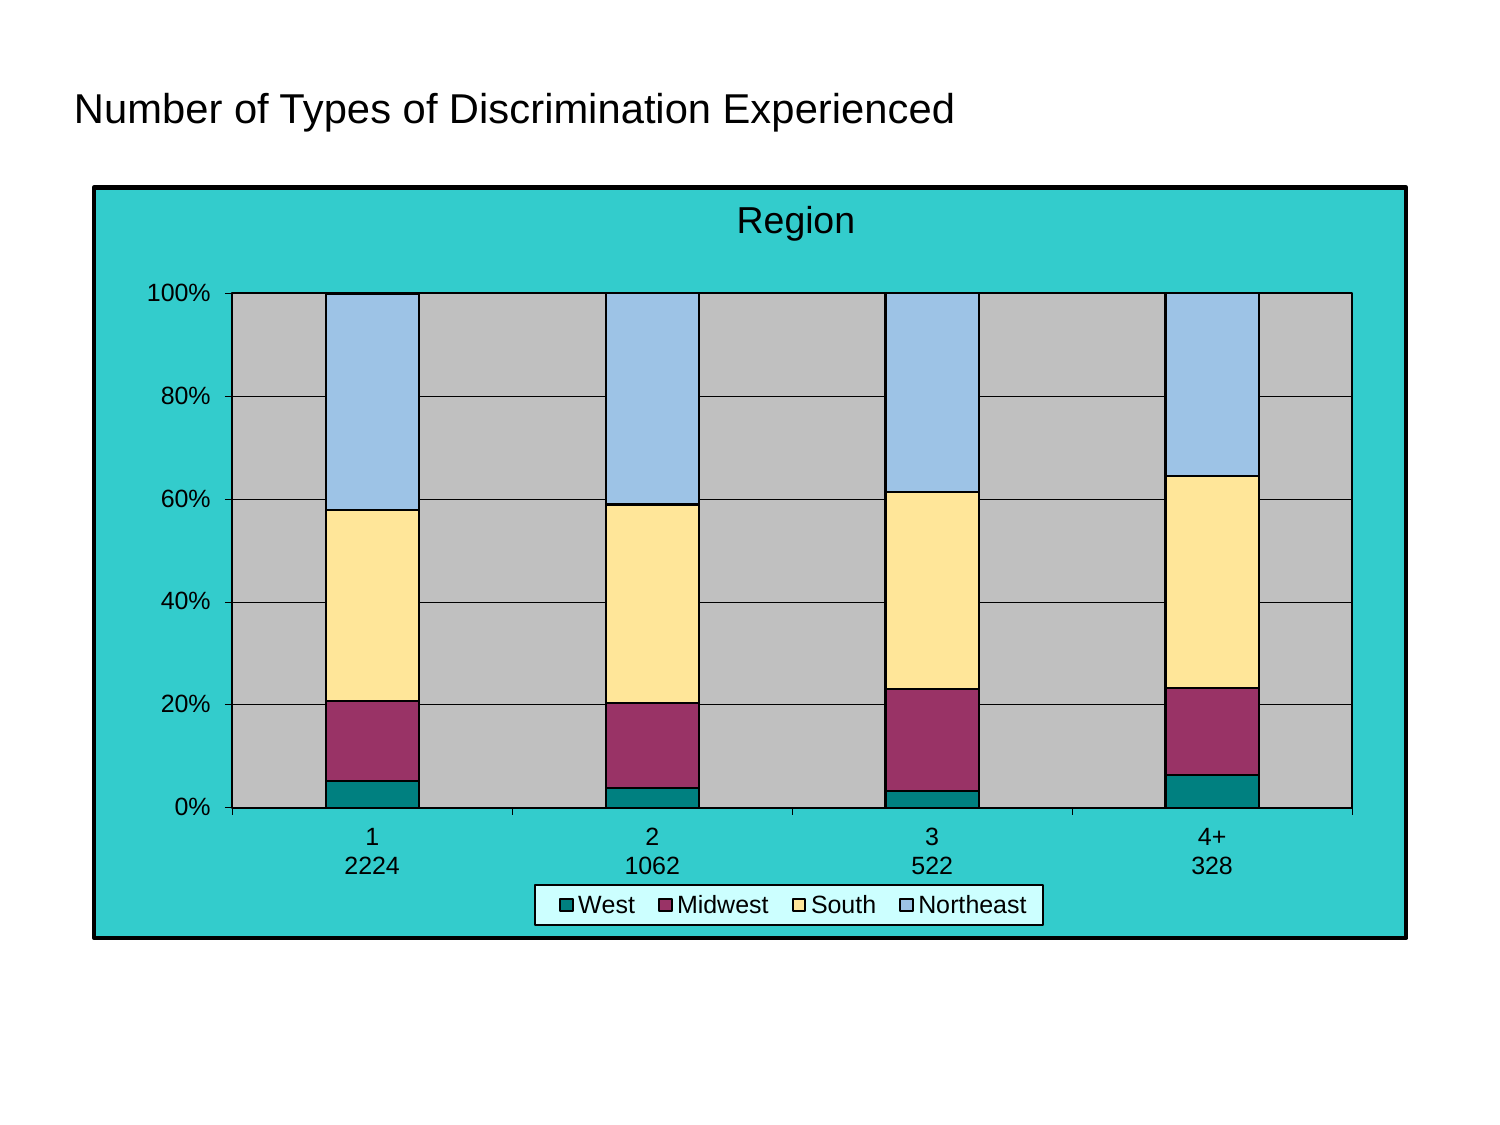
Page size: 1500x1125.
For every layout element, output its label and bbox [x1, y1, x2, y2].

picture [91, 185, 1409, 940]
